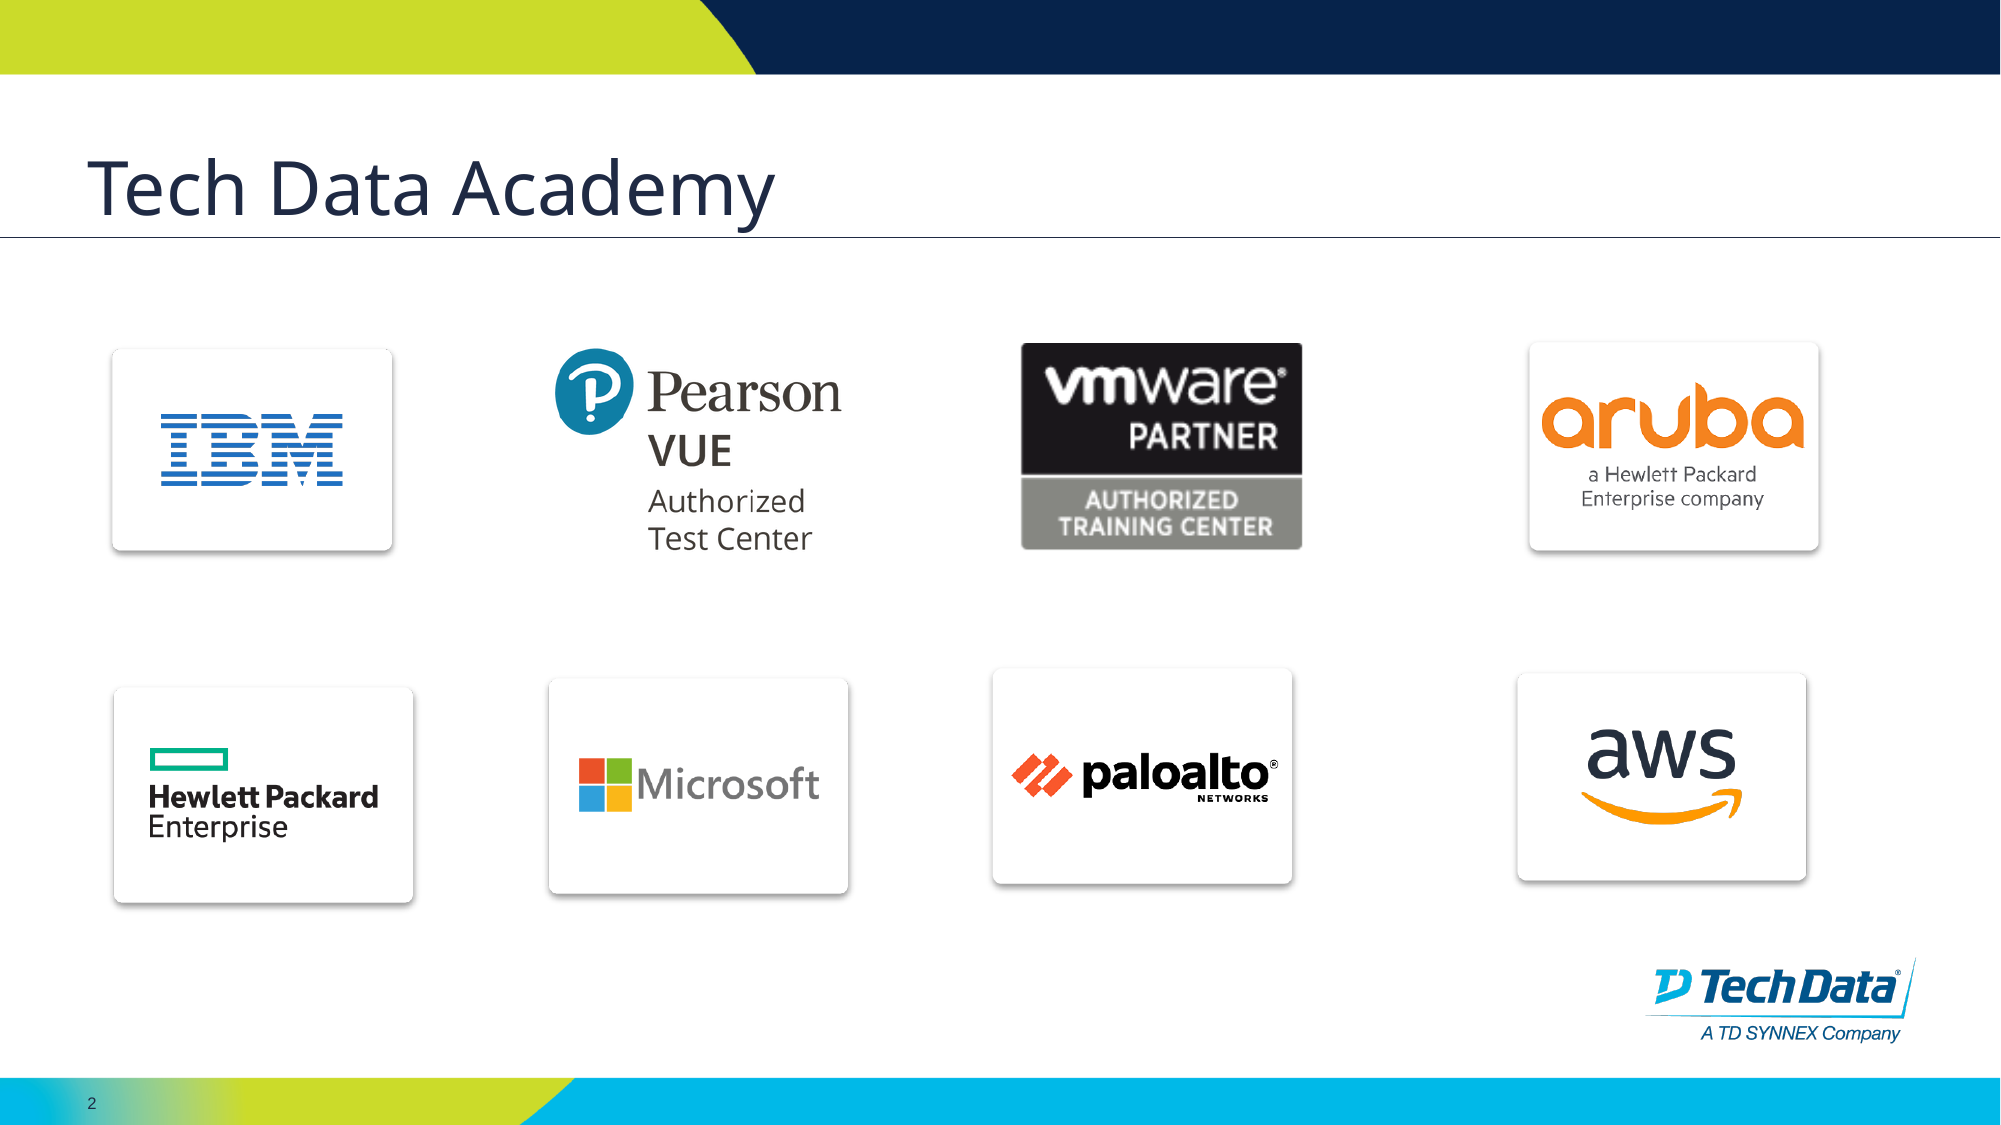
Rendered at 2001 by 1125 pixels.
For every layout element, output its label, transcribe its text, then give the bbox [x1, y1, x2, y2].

picture [0, 0, 2001, 237]
picture [0, 238, 2001, 1125]
title Tech Data Academy [87, 107, 1913, 238]
